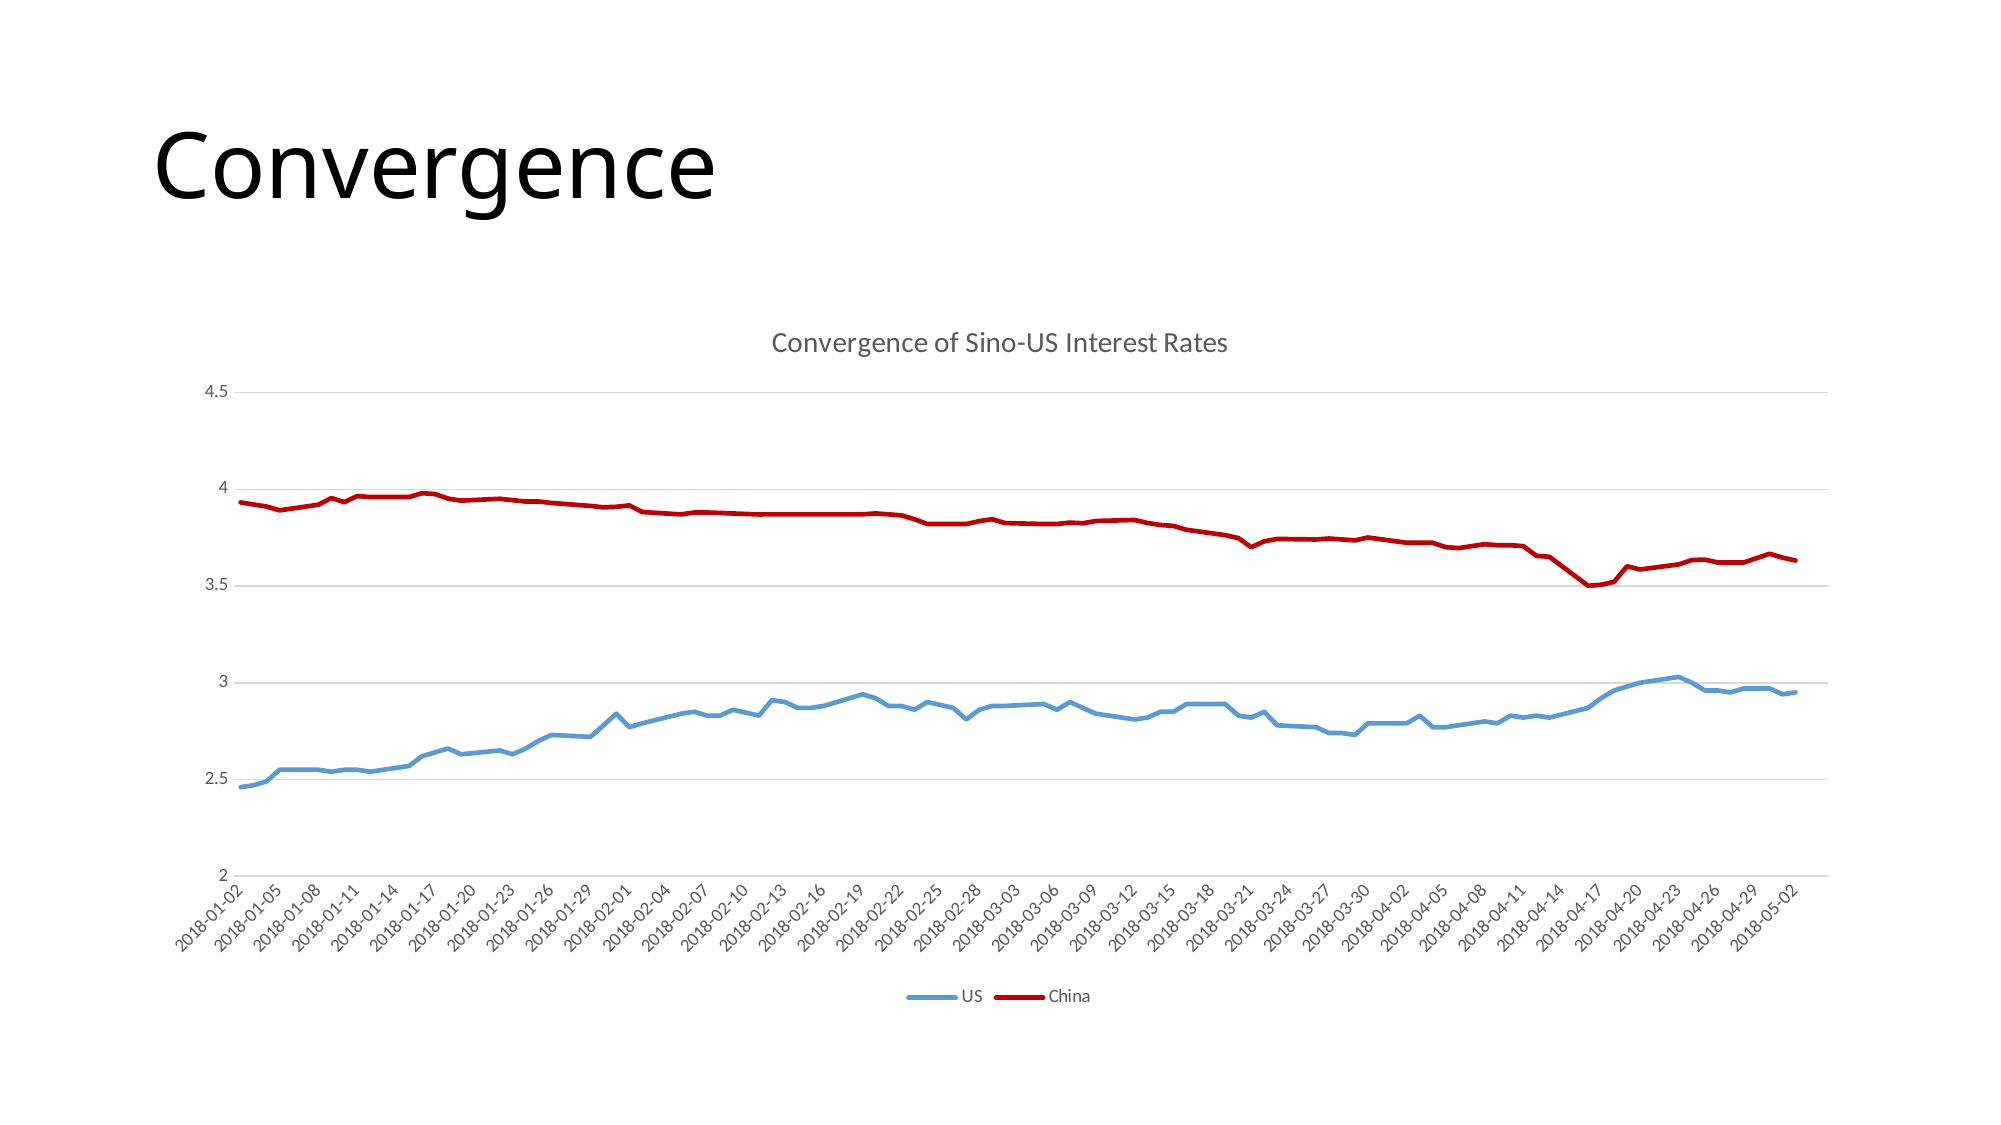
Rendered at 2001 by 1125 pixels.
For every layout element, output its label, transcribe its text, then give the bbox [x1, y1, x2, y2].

title Convergence [137, 59, 1863, 278]
chart [137, 299, 1863, 1014]
